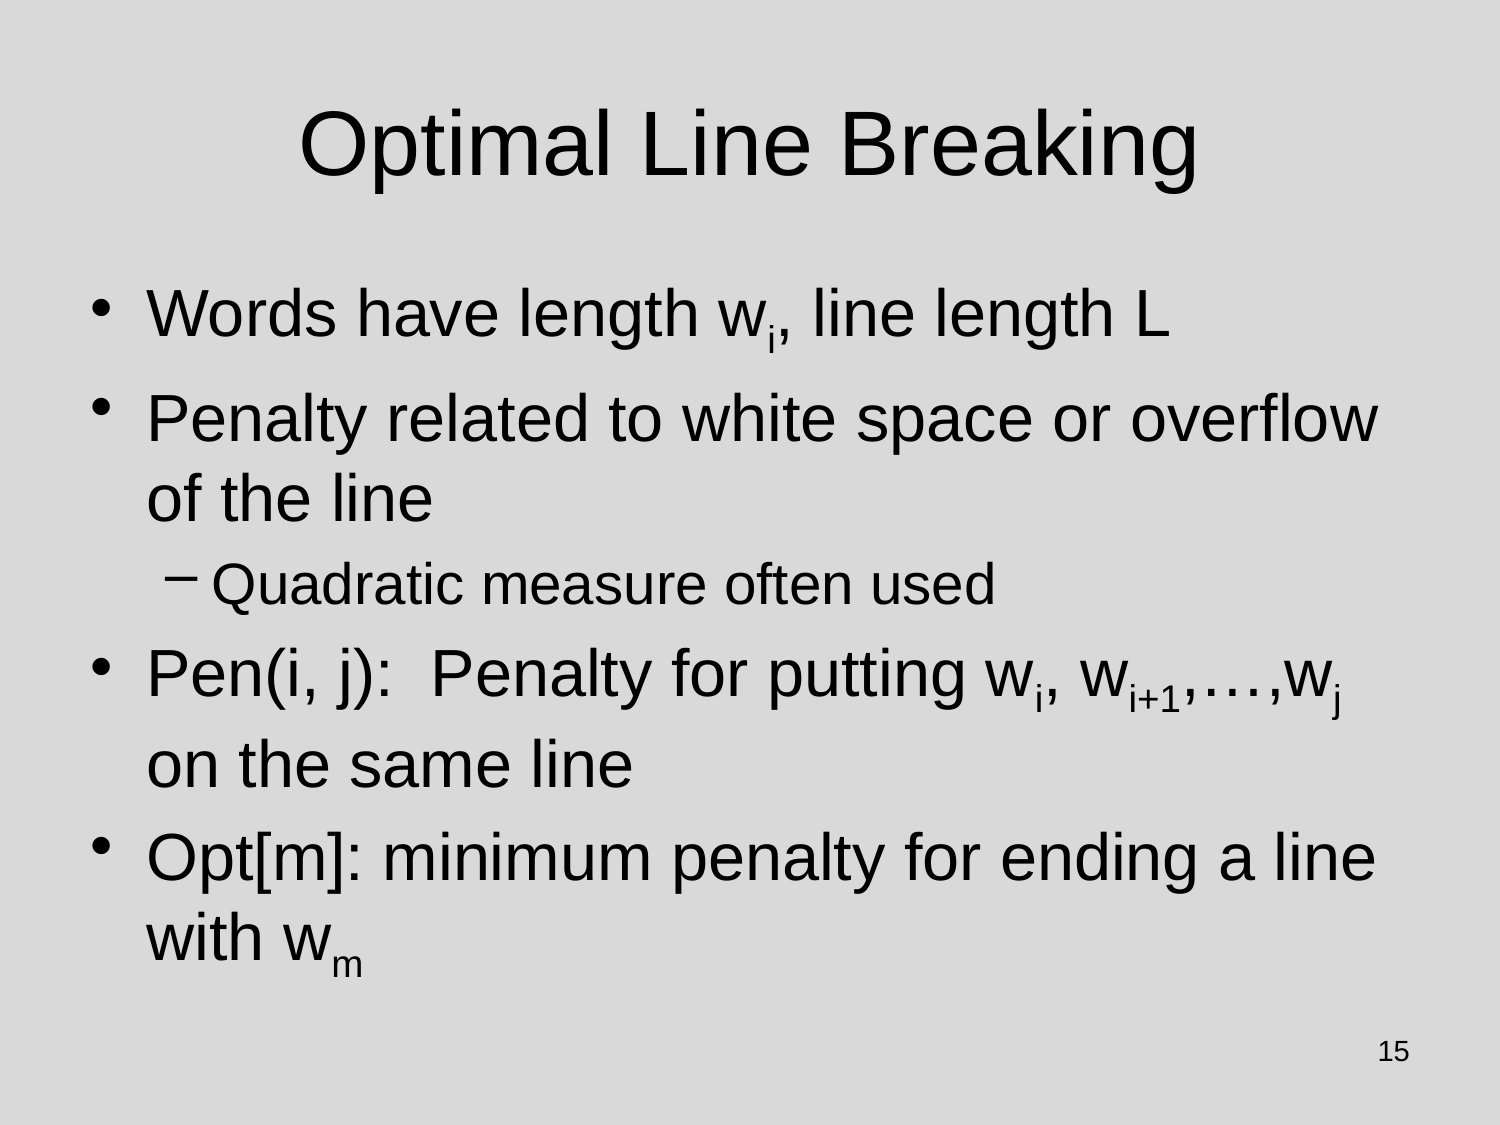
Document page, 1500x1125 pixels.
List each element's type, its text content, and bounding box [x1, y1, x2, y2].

title Optimal Line Breaking [75, 45, 1425, 233]
list Words have length wi, line length L Penalty related to white space or overflow of the line Quadratic measure often used Pen(i, j): Penalty for putting wi, wi+1,…,wj on the same line Opt[m]: minimum penalty for ending a line with wm [75, 262, 1425, 1005]
slide_number 15 [1074, 1024, 1426, 1103]
